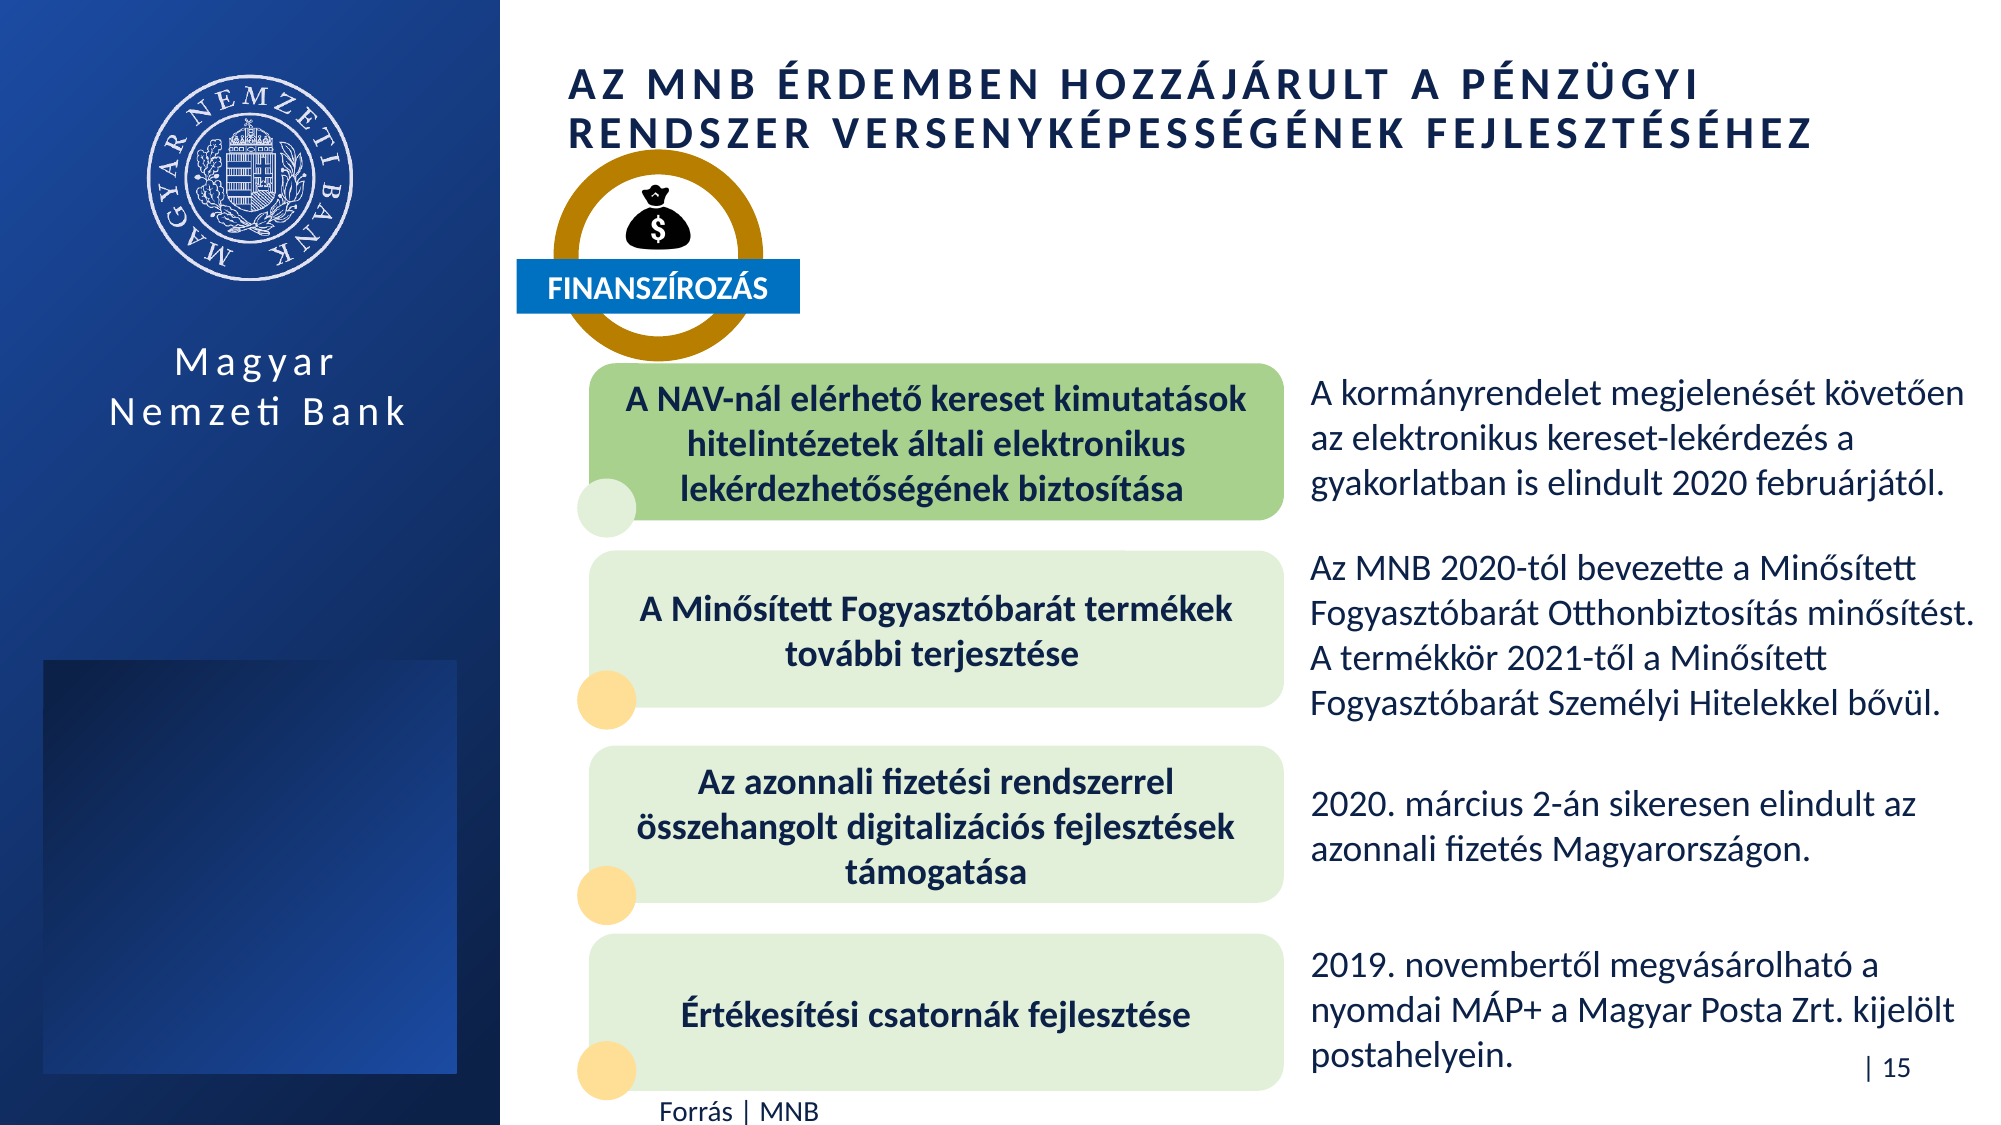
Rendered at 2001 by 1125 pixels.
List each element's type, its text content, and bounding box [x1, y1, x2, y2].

picture [619, 178, 697, 256]
text_box [576, 1046, 630, 1102]
text_box A kormányrendelet megjelenését követően az elektronikus kereset-lekérdezés a gyakorlatban is elindult 2020 februárjától. [1295, 360, 1989, 511]
title Az mnb érdemben hozzájárult a pénzügyi rendszer versenyképességének fejlesztéséhez [556, 50, 1933, 168]
text_box 2019. novembertől megvásárolható a nyomdai MÁP+ a Magyar Posta Zrt. kijelölt postahelyein. [1295, 932, 1989, 1083]
text_box [565, 160, 752, 259]
text_box Az MNB 2020-tól bevezette a Minősített Fogyasztóbarát Otthonbiztosítás minősítést. A termékkör 2021-től a Minősített Fogyasztóbarát Személyi Hitelekkel bővül. [1295, 535, 2000, 731]
text_box [576, 483, 588, 533]
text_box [588, 363, 1285, 1091]
text_box FINANSZÍROZÁS [516, 259, 800, 314]
text_box 2020. március 2-án sikeresen elindult az azonnali fizetés Magyarországon. [1295, 771, 1989, 876]
text_box Forrás | MNB [644, 1091, 1235, 1125]
text_box [585, 314, 732, 350]
text_box [576, 675, 588, 725]
text_box [576, 871, 588, 920]
